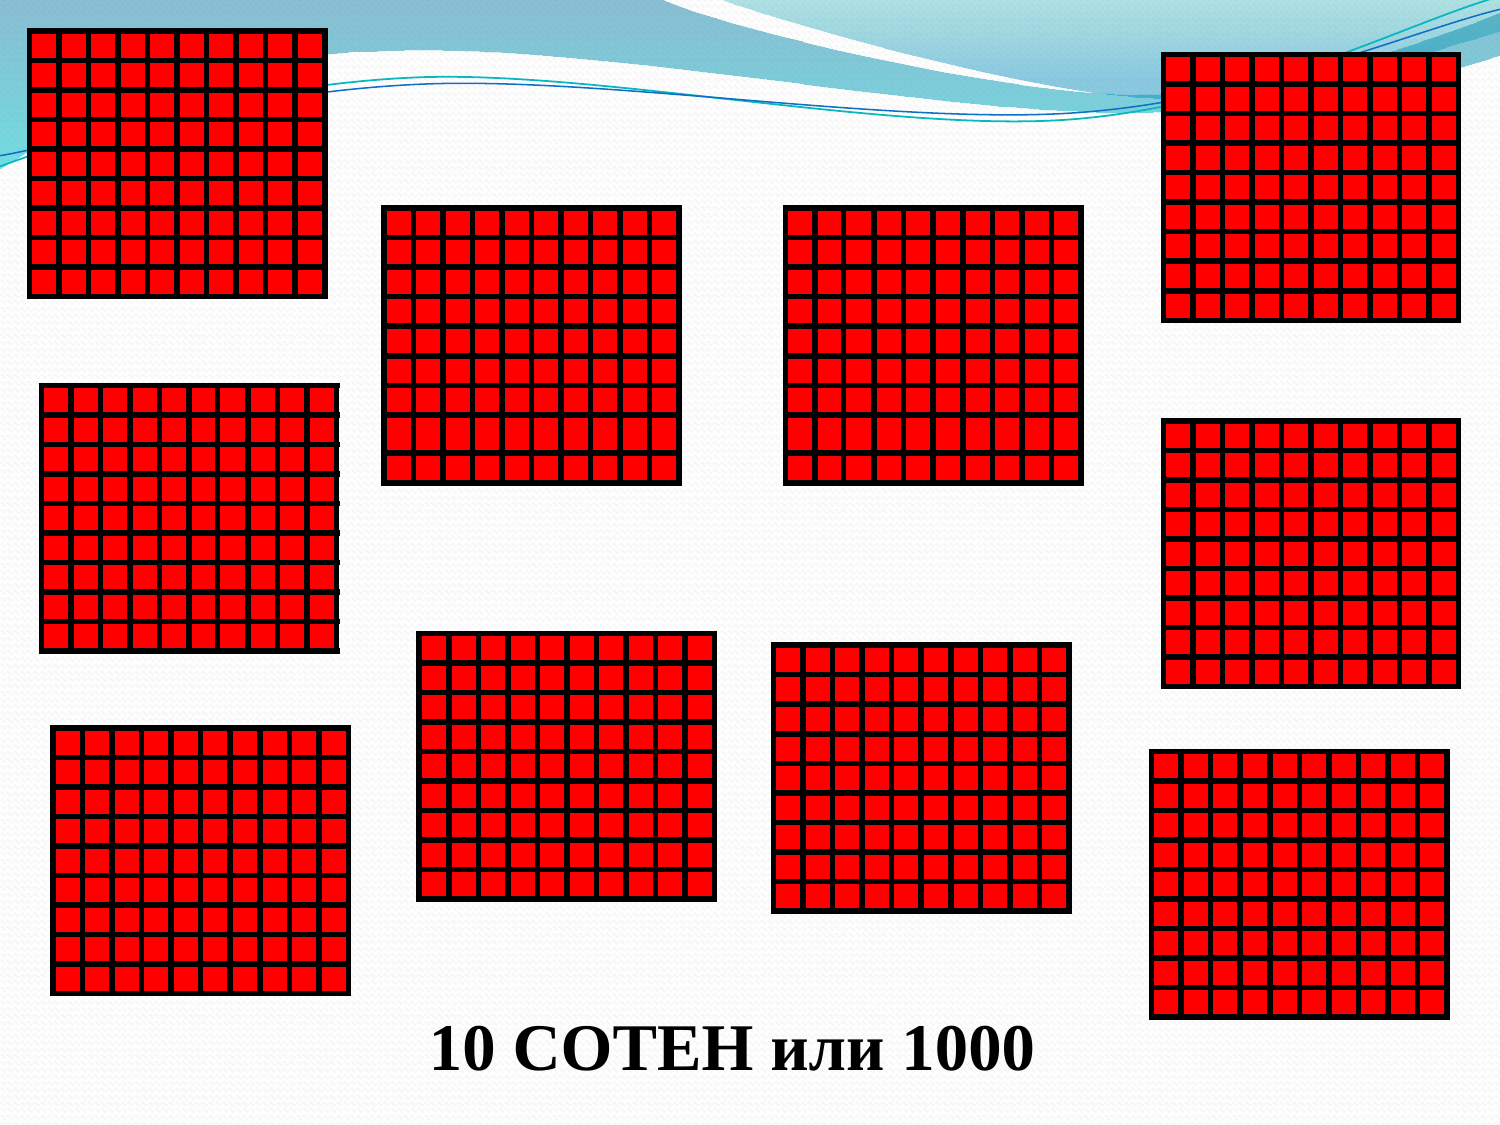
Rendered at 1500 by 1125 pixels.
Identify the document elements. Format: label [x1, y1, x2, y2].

table_cell [209, 181, 233, 205]
table_cell [310, 506, 334, 530]
table_cell [203, 937, 227, 961]
table_cell [85, 760, 109, 784]
table_cell [564, 299, 588, 323]
table_cell [540, 666, 564, 690]
table_cell [220, 477, 245, 501]
table_cell [422, 784, 446, 808]
table_cell [74, 595, 98, 619]
table_cell [192, 418, 215, 442]
table_header [564, 211, 588, 235]
table_cell [74, 447, 98, 471]
table_cell [233, 790, 257, 814]
table_cell [835, 707, 859, 731]
table_cell [481, 666, 505, 690]
table_cell [1373, 87, 1397, 111]
table_cell [776, 825, 800, 849]
table_cell [251, 418, 275, 442]
table_cell [103, 506, 127, 530]
table_cell [150, 152, 174, 176]
table_cell [475, 456, 499, 480]
table_cell [1273, 813, 1297, 837]
table_cell [387, 359, 411, 383]
table_cell [1343, 146, 1367, 170]
table_cell [1432, 294, 1456, 318]
table_cell [85, 908, 109, 932]
table_cell [623, 270, 647, 294]
table_cell [1420, 843, 1444, 867]
table_cell [877, 359, 901, 383]
table_cell [846, 359, 871, 383]
table_cell [103, 477, 127, 501]
table_header [91, 34, 115, 58]
table_header [1361, 754, 1385, 778]
table_cell [906, 418, 930, 450]
table_cell [268, 152, 292, 176]
table_cell [239, 181, 263, 205]
table_cell [1166, 483, 1190, 507]
table_cell [1013, 677, 1037, 701]
table_cell [1373, 294, 1397, 318]
table_cell [1284, 264, 1308, 288]
table_cell [263, 937, 287, 961]
table_cell [1154, 843, 1178, 867]
table_cell [511, 813, 535, 837]
table_header [1373, 57, 1397, 81]
table_cell [865, 707, 889, 731]
table_cell [540, 872, 564, 896]
table_cell [121, 181, 145, 205]
table_cell [1025, 299, 1049, 323]
table_cell [292, 967, 316, 991]
table_cell [954, 677, 978, 701]
table_cell [203, 878, 227, 902]
table_cell [1013, 825, 1037, 849]
table_cell [1343, 453, 1367, 477]
table_cell [209, 152, 233, 176]
table_cell [1054, 418, 1078, 450]
table_cell [475, 270, 499, 294]
table_cell [209, 240, 233, 264]
table_cell [174, 878, 198, 902]
table_cell [924, 677, 948, 701]
table_cell [1314, 601, 1338, 625]
table_cell [623, 240, 647, 264]
table_cell [924, 766, 948, 790]
table_cell [416, 418, 440, 450]
table_cell [209, 211, 233, 235]
table_cell [44, 595, 68, 619]
table_cell [1373, 264, 1397, 288]
table_cell [1196, 87, 1220, 111]
table_cell [877, 456, 901, 480]
table_cell [936, 388, 960, 412]
table_cell [629, 754, 653, 778]
table_cell [1391, 902, 1415, 926]
table_cell [322, 967, 346, 991]
table_cell [1025, 456, 1049, 480]
table_cell [846, 240, 871, 264]
table_cell [239, 152, 263, 176]
table_cell [1402, 146, 1426, 170]
table_cell [865, 677, 889, 701]
table_cell [511, 843, 535, 867]
table_cell [1255, 512, 1279, 536]
table_cell [1361, 872, 1385, 896]
table_cell [1373, 512, 1397, 536]
table_header [133, 388, 157, 412]
table_cell [599, 754, 623, 778]
table_cell [1373, 175, 1397, 199]
table_cell [818, 359, 841, 383]
table_cell [1361, 813, 1385, 837]
table_cell [877, 329, 901, 353]
table_header [115, 731, 139, 755]
table_cell [894, 766, 918, 790]
table_header [144, 731, 168, 755]
table_cell [1402, 234, 1426, 258]
table_cell [1166, 630, 1190, 654]
table_cell [906, 240, 930, 264]
table_cell [983, 855, 1007, 879]
table_cell [263, 819, 287, 843]
table_cell [56, 908, 80, 932]
table_cell [593, 359, 617, 383]
table_cell [452, 754, 476, 778]
table_cell [995, 359, 1019, 383]
table_cell [56, 878, 80, 902]
table_cell [416, 240, 440, 264]
table_cell [570, 843, 594, 867]
table_cell [91, 211, 115, 235]
table_cell [1343, 601, 1367, 625]
table_cell [623, 299, 647, 323]
table_cell [150, 93, 174, 117]
table_cell [115, 908, 139, 932]
table_cell [32, 181, 56, 205]
table_cell [806, 707, 830, 731]
table_cell [570, 695, 594, 719]
table_cell [1196, 512, 1220, 536]
table_cell [1402, 542, 1426, 566]
table_cell [652, 359, 676, 383]
table_cell [505, 456, 529, 480]
table_cell [180, 270, 204, 294]
table_header [846, 211, 871, 235]
table_cell [268, 211, 292, 235]
table_cell [1373, 116, 1397, 140]
table_cell [1196, 264, 1220, 288]
table_cell [44, 624, 68, 648]
table_cell [540, 725, 564, 749]
table_cell [936, 240, 960, 264]
table_cell [658, 843, 682, 867]
table_cell [387, 270, 411, 294]
table_cell [1432, 601, 1456, 625]
table_header [446, 211, 470, 235]
table_cell [475, 240, 499, 264]
table_header [74, 388, 98, 412]
table_cell [292, 819, 316, 843]
table_cell [688, 725, 712, 749]
table_cell [1225, 294, 1249, 318]
table_cell [1013, 796, 1037, 820]
table_cell [629, 843, 653, 867]
table_cell [192, 477, 215, 501]
table_cell [1284, 630, 1308, 654]
table_cell [44, 536, 68, 560]
table_cell [1332, 902, 1356, 926]
table_header [906, 211, 930, 235]
table_cell [422, 813, 446, 837]
table_cell [776, 884, 800, 908]
table_cell [788, 456, 812, 480]
table_cell [1154, 990, 1178, 1014]
table_cell [56, 760, 80, 784]
table_cell [511, 784, 535, 808]
table_cell [322, 878, 346, 902]
table_cell [263, 760, 287, 784]
table_cell [292, 937, 316, 961]
table_cell [481, 813, 505, 837]
table_cell [144, 967, 168, 991]
table_cell [894, 737, 918, 761]
table_header [239, 34, 263, 58]
table_cell [91, 240, 115, 264]
table_cell [877, 418, 901, 450]
table_cell [954, 825, 978, 849]
table_cell [995, 329, 1019, 353]
table_cell [150, 240, 174, 264]
table_cell [1184, 961, 1208, 985]
table_cell [652, 299, 676, 323]
table_cell [1243, 902, 1267, 926]
table_cell [251, 624, 275, 648]
table_cell [1225, 542, 1249, 566]
table_cell [1196, 630, 1220, 654]
table_cell [416, 270, 440, 294]
table_cell [564, 418, 588, 450]
table_cell [534, 456, 558, 480]
table_header [103, 388, 127, 412]
table_cell [564, 456, 588, 480]
table_cell [32, 211, 56, 235]
table_cell [1255, 234, 1279, 258]
table_cell [629, 784, 653, 808]
table_cell [1213, 872, 1237, 896]
table_cell [481, 695, 505, 719]
table_cell [865, 884, 889, 908]
table_cell [56, 849, 80, 873]
table_cell [162, 624, 186, 648]
table_cell [1255, 453, 1279, 477]
table_cell [115, 790, 139, 814]
table_cell [475, 329, 499, 353]
table_header [894, 648, 918, 672]
table_cell [91, 63, 115, 87]
table_cell [776, 766, 800, 790]
table_cell [1332, 990, 1356, 1014]
table_cell [1373, 483, 1397, 507]
table_cell [505, 299, 529, 323]
table_cell [292, 790, 316, 814]
table_cell [1243, 872, 1267, 896]
table_header [203, 731, 227, 755]
table_cell [1184, 902, 1208, 926]
table_cell [446, 299, 470, 323]
table_cell [1166, 660, 1190, 684]
table_header [629, 636, 653, 660]
table_cell [133, 447, 157, 471]
table_header [1402, 424, 1426, 448]
table_cell [1332, 784, 1356, 808]
table_cell [1420, 813, 1444, 837]
table_cell [540, 754, 564, 778]
table_cell [1432, 571, 1456, 595]
table_cell [1225, 571, 1249, 595]
table_cell [599, 813, 623, 837]
table_cell [966, 270, 990, 294]
table_cell [1420, 990, 1444, 1014]
table_cell [1343, 294, 1367, 318]
table_cell [32, 63, 56, 87]
table_cell [1314, 234, 1338, 258]
table_header [1314, 57, 1338, 81]
table_cell [936, 329, 960, 353]
table_cell [1402, 205, 1426, 229]
table_header [1255, 57, 1279, 81]
table_cell [62, 122, 86, 146]
table_cell [1391, 784, 1415, 808]
table_cell [629, 725, 653, 749]
table_cell [32, 240, 56, 264]
table_header [150, 34, 174, 58]
table_cell [452, 813, 476, 837]
table_cell [564, 359, 588, 383]
table_cell [593, 388, 617, 412]
table_cell [599, 725, 623, 749]
table_cell [44, 477, 68, 501]
table_cell [298, 122, 322, 146]
table_cell [298, 270, 322, 294]
table_cell [570, 725, 594, 749]
table_cell [1213, 843, 1237, 867]
table_cell [877, 240, 901, 264]
table_cell [1184, 990, 1208, 1014]
table_cell [788, 299, 812, 323]
table_cell [280, 536, 304, 560]
table_cell [268, 122, 292, 146]
table_cell [1054, 329, 1078, 353]
table_header [251, 388, 275, 412]
table_cell [174, 937, 198, 961]
table_cell [209, 270, 233, 294]
table_cell [1054, 270, 1078, 294]
table_cell [540, 695, 564, 719]
table_cell [1302, 931, 1326, 955]
table_cell [924, 884, 948, 908]
table_cell [906, 270, 930, 294]
table_cell [1302, 990, 1326, 1014]
table_cell [599, 666, 623, 690]
table_cell [540, 784, 564, 808]
table_cell [658, 666, 682, 690]
table_cell [1361, 990, 1385, 1014]
table_cell [835, 677, 859, 701]
table_cell [310, 536, 334, 560]
table_header [1343, 424, 1367, 448]
table_cell [239, 211, 263, 235]
table_cell [983, 825, 1007, 849]
table_cell [593, 240, 617, 264]
table_cell [1255, 571, 1279, 595]
table_cell [1054, 456, 1078, 480]
table_cell [1284, 571, 1308, 595]
table_cell [56, 967, 80, 991]
table_cell [85, 878, 109, 902]
table_cell [1225, 630, 1249, 654]
table_header [1243, 754, 1267, 778]
table_cell [387, 299, 411, 323]
table_cell [623, 329, 647, 353]
table_cell [298, 93, 322, 117]
table_cell [1213, 990, 1237, 1014]
table_cell [1273, 843, 1297, 867]
table_header [534, 211, 558, 235]
table_cell [220, 447, 245, 471]
table_cell [103, 418, 127, 442]
table_cell [593, 270, 617, 294]
table_cell [877, 388, 901, 412]
table_cell [192, 595, 215, 619]
table_cell [1343, 205, 1367, 229]
table_cell [203, 819, 227, 843]
table_header [1042, 648, 1066, 672]
table_cell [180, 122, 204, 146]
table_cell [233, 967, 257, 991]
table_cell [1361, 902, 1385, 926]
table_cell [174, 849, 198, 873]
table_cell [192, 565, 215, 589]
table_cell [1432, 234, 1456, 258]
table_cell [1361, 931, 1385, 955]
table_cell [1373, 453, 1397, 477]
table_cell [220, 536, 245, 560]
table_cell [1255, 264, 1279, 288]
table_cell [1314, 175, 1338, 199]
table_cell [1402, 116, 1426, 140]
table_header [1255, 424, 1279, 448]
table_cell [877, 299, 901, 323]
table_header [540, 636, 564, 660]
table_cell [995, 270, 1019, 294]
table_cell [1196, 205, 1220, 229]
table_cell [280, 477, 304, 501]
table_cell [452, 725, 476, 749]
table_cell [894, 796, 918, 820]
table_cell [74, 624, 98, 648]
table_cell [865, 855, 889, 879]
table_cell [44, 565, 68, 589]
table_cell [1196, 175, 1220, 199]
table_cell [1166, 116, 1190, 140]
table_cell [1225, 660, 1249, 684]
table_cell [1343, 87, 1367, 111]
table_cell [387, 240, 411, 264]
table_header [44, 388, 68, 412]
table_cell [1255, 205, 1279, 229]
table_cell [1273, 902, 1297, 926]
table_cell [534, 329, 558, 353]
table_cell [1432, 87, 1456, 111]
table_header [1025, 211, 1049, 235]
table_cell [894, 825, 918, 849]
table_cell [1391, 931, 1415, 955]
table_cell [534, 359, 558, 383]
table_cell [1343, 483, 1367, 507]
table_cell [203, 849, 227, 873]
table_cell [806, 737, 830, 761]
table_cell [806, 825, 830, 849]
table_cell [1213, 961, 1237, 985]
table_cell [806, 766, 830, 790]
table_header [1225, 424, 1249, 448]
table_cell [121, 122, 145, 146]
table_cell [1302, 872, 1326, 896]
table_cell [1314, 512, 1338, 536]
table_cell [1432, 630, 1456, 654]
table_cell [103, 536, 127, 560]
table_cell [322, 760, 346, 784]
table_cell [1184, 813, 1208, 837]
table_cell [174, 908, 198, 932]
table_cell [298, 240, 322, 264]
table_cell [1284, 146, 1308, 170]
table_cell [298, 181, 322, 205]
table_cell [511, 666, 535, 690]
table_cell [32, 122, 56, 146]
table_cell [1302, 813, 1326, 837]
table_cell [776, 677, 800, 701]
table_header [56, 731, 80, 755]
table_cell [91, 152, 115, 176]
table_cell [310, 447, 334, 471]
table_cell [788, 388, 812, 412]
table_cell [133, 477, 157, 501]
table_cell [652, 388, 676, 412]
table_header [818, 211, 841, 235]
table_cell [776, 737, 800, 761]
table_cell [1196, 571, 1220, 595]
table_cell [1314, 453, 1338, 477]
table_cell [511, 754, 535, 778]
table_header [658, 636, 682, 660]
table_cell [954, 884, 978, 908]
table_header [298, 34, 322, 58]
table_cell [1332, 843, 1356, 867]
table_cell [1255, 87, 1279, 111]
table_cell [239, 63, 263, 87]
table_cell [32, 93, 56, 117]
table_cell [1243, 843, 1267, 867]
table_cell [564, 240, 588, 264]
table_cell [192, 624, 215, 648]
table_cell [924, 707, 948, 731]
table_cell [268, 93, 292, 117]
table_cell [310, 595, 334, 619]
table_header [416, 211, 440, 235]
table_cell [422, 754, 446, 778]
table_cell [846, 329, 871, 353]
table_header [422, 636, 446, 660]
table_cell [446, 388, 470, 412]
table_cell [74, 565, 98, 589]
table_cell [1013, 766, 1037, 790]
table_cell [1302, 902, 1326, 926]
table_cell [103, 624, 127, 648]
table_cell [220, 506, 245, 530]
table_cell [865, 766, 889, 790]
table_header [192, 388, 215, 412]
table_cell [1054, 388, 1078, 412]
table_cell [268, 181, 292, 205]
table_cell [144, 908, 168, 932]
table_header [924, 648, 948, 672]
table_cell [416, 388, 440, 412]
table_cell [865, 737, 889, 761]
table_cell [995, 418, 1019, 450]
table_cell [1343, 175, 1367, 199]
table_cell [422, 695, 446, 719]
table_cell [1373, 234, 1397, 258]
table_cell [1284, 542, 1308, 566]
table_cell [233, 849, 257, 873]
table_cell [846, 388, 871, 412]
table_cell [1402, 660, 1426, 684]
table_cell [1373, 571, 1397, 595]
table_cell [1196, 453, 1220, 477]
table_cell [1225, 512, 1249, 536]
table_cell [652, 270, 676, 294]
table_cell [91, 181, 115, 205]
table_cell [658, 695, 682, 719]
table_cell [1332, 931, 1356, 955]
table_cell [251, 595, 275, 619]
table_cell [511, 695, 535, 719]
table_cell [534, 240, 558, 264]
table_cell [1166, 87, 1190, 111]
table_cell [1243, 813, 1267, 837]
table_cell [1054, 240, 1078, 264]
table_header [268, 34, 292, 58]
table_cell [1184, 843, 1208, 867]
table_header [162, 388, 186, 412]
table_cell [416, 329, 440, 353]
table_cell [1196, 660, 1220, 684]
table_cell [1225, 116, 1249, 140]
table_cell [298, 63, 322, 87]
table_cell [32, 270, 56, 294]
table_cell [924, 855, 948, 879]
table_cell [44, 506, 68, 530]
table_cell [280, 624, 304, 648]
table_cell [995, 456, 1019, 480]
table_cell [1243, 961, 1267, 985]
table_cell [776, 707, 800, 731]
table_cell [263, 878, 287, 902]
table_cell [936, 270, 960, 294]
table_cell [995, 388, 1019, 412]
table_cell [688, 784, 712, 808]
table_cell [322, 790, 346, 814]
table_cell [233, 819, 257, 843]
table_cell [446, 456, 470, 480]
table_cell [263, 790, 287, 814]
table_cell [776, 855, 800, 879]
table_cell [263, 967, 287, 991]
table_cell [268, 63, 292, 87]
table_cell [629, 666, 653, 690]
table_cell [103, 565, 127, 589]
table_cell [481, 784, 505, 808]
table_header [1273, 754, 1297, 778]
table_cell [936, 299, 960, 323]
table_header [1196, 57, 1220, 81]
table_header [936, 211, 960, 235]
table_cell [1042, 707, 1066, 731]
table_cell [1343, 234, 1367, 258]
table_cell [1013, 855, 1037, 879]
table_cell [983, 707, 1007, 731]
table_header [1332, 754, 1356, 778]
table_cell [505, 270, 529, 294]
table_cell [310, 477, 334, 501]
table_header [788, 211, 812, 235]
table_cell [1284, 601, 1308, 625]
table_cell [1042, 766, 1066, 790]
table_cell [1402, 571, 1426, 595]
table_cell [570, 666, 594, 690]
table_cell [62, 240, 86, 264]
table_cell [1302, 843, 1326, 867]
table_cell [62, 63, 86, 87]
table_cell [658, 725, 682, 749]
table_header [233, 731, 257, 755]
table_cell [1373, 601, 1397, 625]
table_cell [1391, 990, 1415, 1014]
table_cell [1042, 884, 1066, 908]
table_cell [263, 908, 287, 932]
table_cell [1432, 512, 1456, 536]
table_cell [835, 825, 859, 849]
table_header [209, 34, 233, 58]
table_cell [268, 270, 292, 294]
table_cell [966, 456, 990, 480]
table_cell [835, 737, 859, 761]
table_cell [1225, 205, 1249, 229]
table_cell [85, 790, 109, 814]
table_cell [268, 240, 292, 264]
table_cell [818, 240, 841, 264]
table_cell [688, 813, 712, 837]
table_header [180, 34, 204, 58]
table_cell [1196, 116, 1220, 140]
table_cell [966, 418, 990, 450]
table_cell [150, 63, 174, 87]
table_header [954, 648, 978, 672]
table_cell [1284, 483, 1308, 507]
table_cell [1420, 872, 1444, 896]
table_cell [121, 63, 145, 87]
table_cell [788, 329, 812, 353]
table_cell [144, 819, 168, 843]
table_cell [1284, 205, 1308, 229]
table_header [1432, 57, 1456, 81]
table_cell [1402, 601, 1426, 625]
table_cell [452, 872, 476, 896]
table_cell [894, 707, 918, 731]
table_header [85, 731, 109, 755]
table_header [1213, 754, 1237, 778]
table_cell [180, 211, 204, 235]
table_cell [906, 359, 930, 383]
table_cell [1255, 146, 1279, 170]
table_cell [481, 872, 505, 896]
table_cell [1225, 264, 1249, 288]
table_cell [203, 967, 227, 991]
table_cell [995, 240, 1019, 264]
table_cell [599, 872, 623, 896]
table_cell [62, 211, 86, 235]
table_header [174, 731, 198, 755]
table_cell [292, 908, 316, 932]
table_cell [1273, 961, 1297, 985]
table_cell [599, 843, 623, 867]
table_cell [162, 447, 186, 471]
table_cell [220, 565, 245, 589]
table_cell [180, 181, 204, 205]
table_cell [422, 725, 446, 749]
table_header [599, 636, 623, 660]
table_cell [570, 813, 594, 837]
table_header [263, 731, 287, 755]
table_cell [239, 270, 263, 294]
table_cell [846, 299, 871, 323]
table_cell [85, 819, 109, 843]
table_cell [652, 418, 676, 450]
table_cell [1373, 630, 1397, 654]
table_header [452, 636, 476, 660]
table_cell [924, 796, 948, 820]
table_cell [220, 624, 245, 648]
table_cell [144, 760, 168, 784]
table_cell [983, 766, 1007, 790]
table_cell [906, 329, 930, 353]
table_cell [121, 240, 145, 264]
table_cell [534, 270, 558, 294]
table_cell [446, 418, 470, 450]
table_cell [475, 388, 499, 412]
table_cell [209, 63, 233, 87]
table_cell [1184, 931, 1208, 955]
table_cell [1042, 825, 1066, 849]
table_cell [688, 666, 712, 690]
table_header [865, 648, 889, 672]
table_cell [1166, 453, 1190, 477]
table_cell [1196, 294, 1220, 318]
table_cell [835, 855, 859, 879]
table_cell [983, 796, 1007, 820]
table_cell [1166, 294, 1190, 318]
table_cell [505, 359, 529, 383]
table_cell [322, 849, 346, 873]
table_cell [115, 937, 139, 961]
table_cell [292, 760, 316, 784]
table_cell [1255, 660, 1279, 684]
table_cell [115, 760, 139, 784]
table_cell [846, 270, 871, 294]
table_cell [688, 754, 712, 778]
table_cell [623, 359, 647, 383]
table_cell [1402, 483, 1426, 507]
table_cell [1432, 483, 1456, 507]
table_cell [1432, 146, 1456, 170]
table_cell [416, 456, 440, 480]
table_cell [1314, 483, 1338, 507]
table_cell [1373, 205, 1397, 229]
table_cell [788, 240, 812, 264]
table_header [776, 648, 800, 672]
table_cell [1273, 784, 1297, 808]
table_cell [416, 359, 440, 383]
table_cell [658, 784, 682, 808]
table_cell [1361, 843, 1385, 867]
table_cell [1314, 542, 1338, 566]
table_cell [1013, 737, 1037, 761]
table_cell [446, 359, 470, 383]
table_cell [180, 152, 204, 176]
table_cell [966, 299, 990, 323]
table_cell [894, 855, 918, 879]
table_cell [387, 329, 411, 353]
table_cell [1420, 784, 1444, 808]
table_cell [1042, 677, 1066, 701]
table_cell [192, 536, 215, 560]
table_cell [1255, 483, 1279, 507]
table_cell [1391, 872, 1415, 896]
table_cell [144, 878, 168, 902]
table_cell [599, 784, 623, 808]
table_cell [570, 754, 594, 778]
table_cell [174, 760, 198, 784]
table_cell [1196, 542, 1220, 566]
table_cell [1314, 116, 1338, 140]
table_cell [966, 388, 990, 412]
table_cell [1013, 884, 1037, 908]
table_cell [233, 937, 257, 961]
table_cell [422, 872, 446, 896]
table_cell [1432, 175, 1456, 199]
table_header [387, 211, 411, 235]
table_cell [505, 329, 529, 353]
text_box [398, 996, 1067, 1091]
table_header [1154, 754, 1178, 778]
table_cell [91, 93, 115, 117]
table_cell [1402, 453, 1426, 477]
table_cell [599, 695, 623, 719]
table_cell [115, 849, 139, 873]
table_cell [74, 418, 98, 442]
table_cell [540, 843, 564, 867]
table_cell [570, 784, 594, 808]
table_header [1343, 57, 1367, 81]
table_cell [174, 790, 198, 814]
table_cell [220, 418, 245, 442]
table_cell [121, 93, 145, 117]
table_cell [1166, 601, 1190, 625]
table_cell [481, 754, 505, 778]
table_cell [121, 270, 145, 294]
table_cell [322, 819, 346, 843]
table_cell [387, 418, 411, 450]
table_header [1391, 754, 1415, 778]
table_cell [1225, 175, 1249, 199]
table_cell [1343, 264, 1367, 288]
table_cell [1042, 855, 1066, 879]
table_cell [534, 418, 558, 450]
table_cell [652, 329, 676, 353]
table_cell [1054, 359, 1078, 383]
table_header [1225, 57, 1249, 81]
table_cell [1154, 902, 1178, 926]
table_cell [174, 819, 198, 843]
table_cell [203, 790, 227, 814]
table_header [511, 636, 535, 660]
table_cell [894, 884, 918, 908]
table_cell [505, 388, 529, 412]
table_cell [446, 270, 470, 294]
table_cell [936, 359, 960, 383]
table_cell [1402, 512, 1426, 536]
table_cell [511, 872, 535, 896]
table_cell [1196, 146, 1220, 170]
table_cell [481, 843, 505, 867]
table_cell [150, 122, 174, 146]
table_cell [1154, 813, 1178, 837]
table_cell [162, 595, 186, 619]
table_cell [1025, 270, 1049, 294]
table_cell [62, 270, 86, 294]
table_cell [1284, 294, 1308, 318]
table_cell [593, 418, 617, 450]
table_cell [1402, 630, 1426, 654]
table_cell [446, 240, 470, 264]
table_header [877, 211, 901, 235]
table_cell [593, 456, 617, 480]
table_cell [1314, 87, 1338, 111]
table_cell [133, 418, 157, 442]
table_header [1432, 424, 1456, 448]
table_cell [1314, 630, 1338, 654]
table_cell [1166, 542, 1190, 566]
table_cell [91, 122, 115, 146]
table_cell [924, 737, 948, 761]
table_cell [1225, 601, 1249, 625]
table_cell [121, 152, 145, 176]
table_cell [292, 878, 316, 902]
table_cell [56, 790, 80, 814]
table_cell [1213, 902, 1237, 926]
table_cell [1343, 660, 1367, 684]
table_cell [1225, 87, 1249, 111]
table_cell [263, 849, 287, 873]
table_cell [192, 447, 215, 471]
table_cell [1432, 116, 1456, 140]
table_cell [310, 624, 334, 648]
table_cell [1166, 205, 1190, 229]
table_header [652, 211, 676, 235]
table_header [623, 211, 647, 235]
table_cell [233, 908, 257, 932]
table_cell [1332, 961, 1356, 985]
table_cell [280, 595, 304, 619]
table_cell [280, 565, 304, 589]
table_cell [322, 937, 346, 961]
table_cell [1402, 264, 1426, 288]
table_cell [906, 299, 930, 323]
table_cell [1361, 784, 1385, 808]
table_cell [91, 270, 115, 294]
table_cell [32, 152, 56, 176]
table_header [62, 34, 86, 58]
table_cell [103, 595, 127, 619]
table_cell [593, 299, 617, 323]
table_header [688, 636, 712, 660]
table_cell [280, 447, 304, 471]
table_header [32, 34, 56, 58]
table_cell [818, 388, 841, 412]
table_header [570, 636, 594, 660]
table_cell [1255, 116, 1279, 140]
table_cell [62, 93, 86, 117]
table_cell [1196, 483, 1220, 507]
table_cell [623, 418, 647, 450]
table_cell [1432, 542, 1456, 566]
table_cell [1225, 453, 1249, 477]
table_header [505, 211, 529, 235]
table_header [475, 211, 499, 235]
table_header [1373, 424, 1397, 448]
table_cell [906, 388, 930, 412]
table_cell [115, 878, 139, 902]
table_cell [835, 766, 859, 790]
table_cell [623, 388, 647, 412]
table_cell [1284, 453, 1308, 477]
table_cell [818, 456, 841, 480]
table_cell [540, 813, 564, 837]
table_cell [623, 456, 647, 480]
table_cell [1255, 175, 1279, 199]
table_cell [1166, 175, 1190, 199]
table_header [1166, 57, 1190, 81]
table_cell [174, 967, 198, 991]
table_cell [475, 359, 499, 383]
table_cell [1054, 299, 1078, 323]
table_cell [1025, 329, 1049, 353]
table_header [983, 648, 1007, 672]
table_cell [1154, 872, 1178, 896]
table_cell [629, 695, 653, 719]
table_cell [85, 849, 109, 873]
table_cell [1025, 388, 1049, 412]
table_cell [481, 725, 505, 749]
table_cell [239, 122, 263, 146]
table_cell [806, 884, 830, 908]
table_cell [251, 477, 275, 501]
table_cell [1284, 175, 1308, 199]
table_header [292, 731, 316, 755]
table_header [1314, 424, 1338, 448]
table_cell [954, 796, 978, 820]
table_cell [1284, 660, 1308, 684]
table_cell [1420, 902, 1444, 926]
table_cell [1166, 512, 1190, 536]
table_cell [564, 388, 588, 412]
table_cell [133, 595, 157, 619]
table_cell [936, 456, 960, 480]
table_cell [452, 666, 476, 690]
table_cell [1373, 660, 1397, 684]
table_cell [85, 937, 109, 961]
table_cell [1025, 240, 1049, 264]
table_cell [180, 240, 204, 264]
table_cell [788, 359, 812, 383]
table_cell [835, 796, 859, 820]
table_cell [1284, 512, 1308, 536]
table_cell [564, 270, 588, 294]
table_cell [144, 937, 168, 961]
table_cell [1243, 990, 1267, 1014]
table_cell [688, 872, 712, 896]
table_cell [74, 536, 98, 560]
table_cell [1314, 264, 1338, 288]
table_cell [322, 908, 346, 932]
table_cell [1013, 707, 1037, 731]
table_cell [422, 666, 446, 690]
table_header [806, 648, 830, 672]
table_cell [74, 477, 98, 501]
table_cell [416, 299, 440, 323]
table_cell [658, 813, 682, 837]
table_cell [1420, 961, 1444, 985]
table_cell [652, 240, 676, 264]
table_header [481, 636, 505, 660]
table_header [1302, 754, 1326, 778]
table_cell [162, 418, 186, 442]
table_cell [180, 63, 204, 87]
table_cell [475, 418, 499, 450]
table_cell [1432, 453, 1456, 477]
table_cell [280, 418, 304, 442]
table_cell [310, 565, 334, 589]
table_cell [292, 849, 316, 873]
table_header [310, 388, 334, 412]
table_cell [233, 878, 257, 902]
table_cell [44, 418, 68, 442]
table_header [1402, 57, 1426, 81]
table_cell [846, 456, 871, 480]
table_cell [298, 152, 322, 176]
table_cell [593, 329, 617, 353]
table_cell [144, 849, 168, 873]
table_cell [1402, 175, 1426, 199]
table_cell [62, 152, 86, 176]
table_cell [1391, 961, 1415, 985]
table_cell [1361, 961, 1385, 985]
table_cell [1273, 990, 1297, 1014]
table_header [1284, 57, 1308, 81]
table_cell [983, 884, 1007, 908]
table_cell [446, 329, 470, 353]
table_cell [1343, 571, 1367, 595]
table_cell [133, 536, 157, 560]
table_cell [1225, 483, 1249, 507]
table_cell [846, 418, 871, 450]
table_cell [818, 329, 841, 353]
table_header [1166, 424, 1190, 448]
table_cell [658, 872, 682, 896]
table_cell [251, 565, 275, 589]
table_cell [995, 299, 1019, 323]
table_cell [1314, 294, 1338, 318]
table_cell [511, 725, 535, 749]
table_cell [452, 843, 476, 867]
table_cell [150, 181, 174, 205]
table_cell [1284, 234, 1308, 258]
table_cell [1225, 234, 1249, 258]
table_cell [966, 240, 990, 264]
table_cell [1432, 264, 1456, 288]
table_cell [1284, 116, 1308, 140]
table_cell [954, 855, 978, 879]
table_cell [505, 418, 529, 450]
table_cell [103, 447, 127, 471]
table_cell [1243, 784, 1267, 808]
table_cell [1273, 872, 1297, 896]
table_cell [936, 418, 960, 450]
table_cell [806, 677, 830, 701]
table_cell [1314, 660, 1338, 684]
table_cell [203, 760, 227, 784]
table_cell [652, 456, 676, 480]
table_cell [877, 270, 901, 294]
table_cell [629, 872, 653, 896]
table_header [1284, 424, 1308, 448]
table_cell [133, 624, 157, 648]
table_cell [906, 456, 930, 480]
table_header [1054, 211, 1078, 235]
table_cell [1314, 146, 1338, 170]
table_cell [924, 825, 948, 849]
table_header [121, 34, 145, 58]
table_cell [1391, 843, 1415, 867]
table_cell [203, 908, 227, 932]
table_header [1196, 424, 1220, 448]
table_cell [1302, 961, 1326, 985]
table_header [220, 388, 245, 412]
table_cell [133, 506, 157, 530]
table_cell [1184, 872, 1208, 896]
table_cell [251, 447, 275, 471]
table_cell [162, 506, 186, 530]
table_cell [966, 329, 990, 353]
table_cell [983, 737, 1007, 761]
table_cell [688, 843, 712, 867]
table_cell [387, 456, 411, 480]
table_header [1013, 648, 1037, 672]
table_cell [1196, 601, 1220, 625]
table_cell [788, 418, 812, 450]
table_cell [133, 565, 157, 589]
table_header [322, 731, 346, 755]
table_cell [162, 565, 186, 589]
table_cell [387, 388, 411, 412]
table_cell [121, 211, 145, 235]
table_cell [865, 825, 889, 849]
table_cell [1154, 931, 1178, 955]
table_cell [1402, 294, 1426, 318]
table_cell [1255, 601, 1279, 625]
table_cell [475, 299, 499, 323]
table_cell [115, 967, 139, 991]
table_cell [180, 93, 204, 117]
table_cell [806, 796, 830, 820]
table_cell [1314, 571, 1338, 595]
table_cell [310, 418, 334, 442]
table_cell [115, 819, 139, 843]
table_cell [688, 695, 712, 719]
table_cell [1166, 146, 1190, 170]
table_cell [570, 872, 594, 896]
table_cell [1154, 961, 1178, 985]
table_cell [818, 299, 841, 323]
table_cell [422, 843, 446, 867]
table_cell [818, 418, 841, 450]
table_cell [452, 695, 476, 719]
table_cell [564, 329, 588, 353]
table_cell [56, 937, 80, 961]
table_cell [1243, 931, 1267, 955]
table_cell [1391, 813, 1415, 837]
table_header [966, 211, 990, 235]
table_cell [1213, 784, 1237, 808]
table_cell [209, 93, 233, 117]
table_cell [85, 967, 109, 991]
table_cell [62, 181, 86, 205]
table_cell [1373, 146, 1397, 170]
table_cell [1225, 146, 1249, 170]
table_cell [280, 506, 304, 530]
table_cell [1343, 512, 1367, 536]
table_cell [1154, 784, 1178, 808]
table_cell [788, 270, 812, 294]
table_header [835, 648, 859, 672]
table_cell [1166, 264, 1190, 288]
table_cell [966, 359, 990, 383]
table_cell [239, 240, 263, 264]
table_cell [144, 790, 168, 814]
table_cell [1314, 205, 1338, 229]
table_cell [44, 447, 68, 471]
table_cell [1025, 418, 1049, 450]
table_cell [776, 796, 800, 820]
table_cell [150, 270, 174, 294]
table_cell [865, 796, 889, 820]
table_cell [298, 211, 322, 235]
table_cell [150, 211, 174, 235]
table_cell [162, 536, 186, 560]
table_cell [1332, 872, 1356, 896]
table_header [280, 388, 304, 412]
table_header [593, 211, 617, 235]
table_cell [1284, 87, 1308, 111]
table_cell [233, 760, 257, 784]
table_cell [74, 506, 98, 530]
table_cell [220, 595, 245, 619]
table_cell [209, 122, 233, 146]
table_cell [1213, 931, 1237, 955]
table_cell [818, 270, 841, 294]
table_cell [629, 813, 653, 837]
table_cell [452, 784, 476, 808]
table_cell [1196, 234, 1220, 258]
table_cell [1432, 660, 1456, 684]
table_cell [505, 240, 529, 264]
table_cell [1213, 813, 1237, 837]
table_cell [192, 506, 215, 530]
table_cell [1343, 116, 1367, 140]
table_cell [1042, 796, 1066, 820]
table_cell [658, 754, 682, 778]
table_cell [1184, 784, 1208, 808]
table_cell [534, 299, 558, 323]
table_header [1420, 754, 1444, 778]
table_cell [251, 506, 275, 530]
table_cell [1255, 542, 1279, 566]
table_cell [1042, 737, 1066, 761]
table_cell [1025, 359, 1049, 383]
table_cell [1166, 571, 1190, 595]
table_cell [954, 737, 978, 761]
table_cell [806, 855, 830, 879]
table_cell [162, 477, 186, 501]
table_cell [251, 536, 275, 560]
table_cell [239, 93, 263, 117]
table_cell [1255, 630, 1279, 654]
table_header [995, 211, 1019, 235]
table_header [1184, 754, 1208, 778]
table_cell [1166, 234, 1190, 258]
table_cell [56, 819, 80, 843]
table_cell [1432, 205, 1456, 229]
table_cell [1332, 813, 1356, 837]
table_cell [1255, 294, 1279, 318]
table_cell [1302, 784, 1326, 808]
table_cell [954, 766, 978, 790]
table_cell [835, 884, 859, 908]
table_cell [1343, 542, 1367, 566]
table_cell [1373, 542, 1397, 566]
table_cell [1420, 931, 1444, 955]
table_cell [983, 677, 1007, 701]
table_cell [534, 388, 558, 412]
table_cell [1343, 630, 1367, 654]
table_cell [1402, 87, 1426, 111]
table_cell [894, 677, 918, 701]
table_cell [954, 707, 978, 731]
table_cell [1273, 931, 1297, 955]
